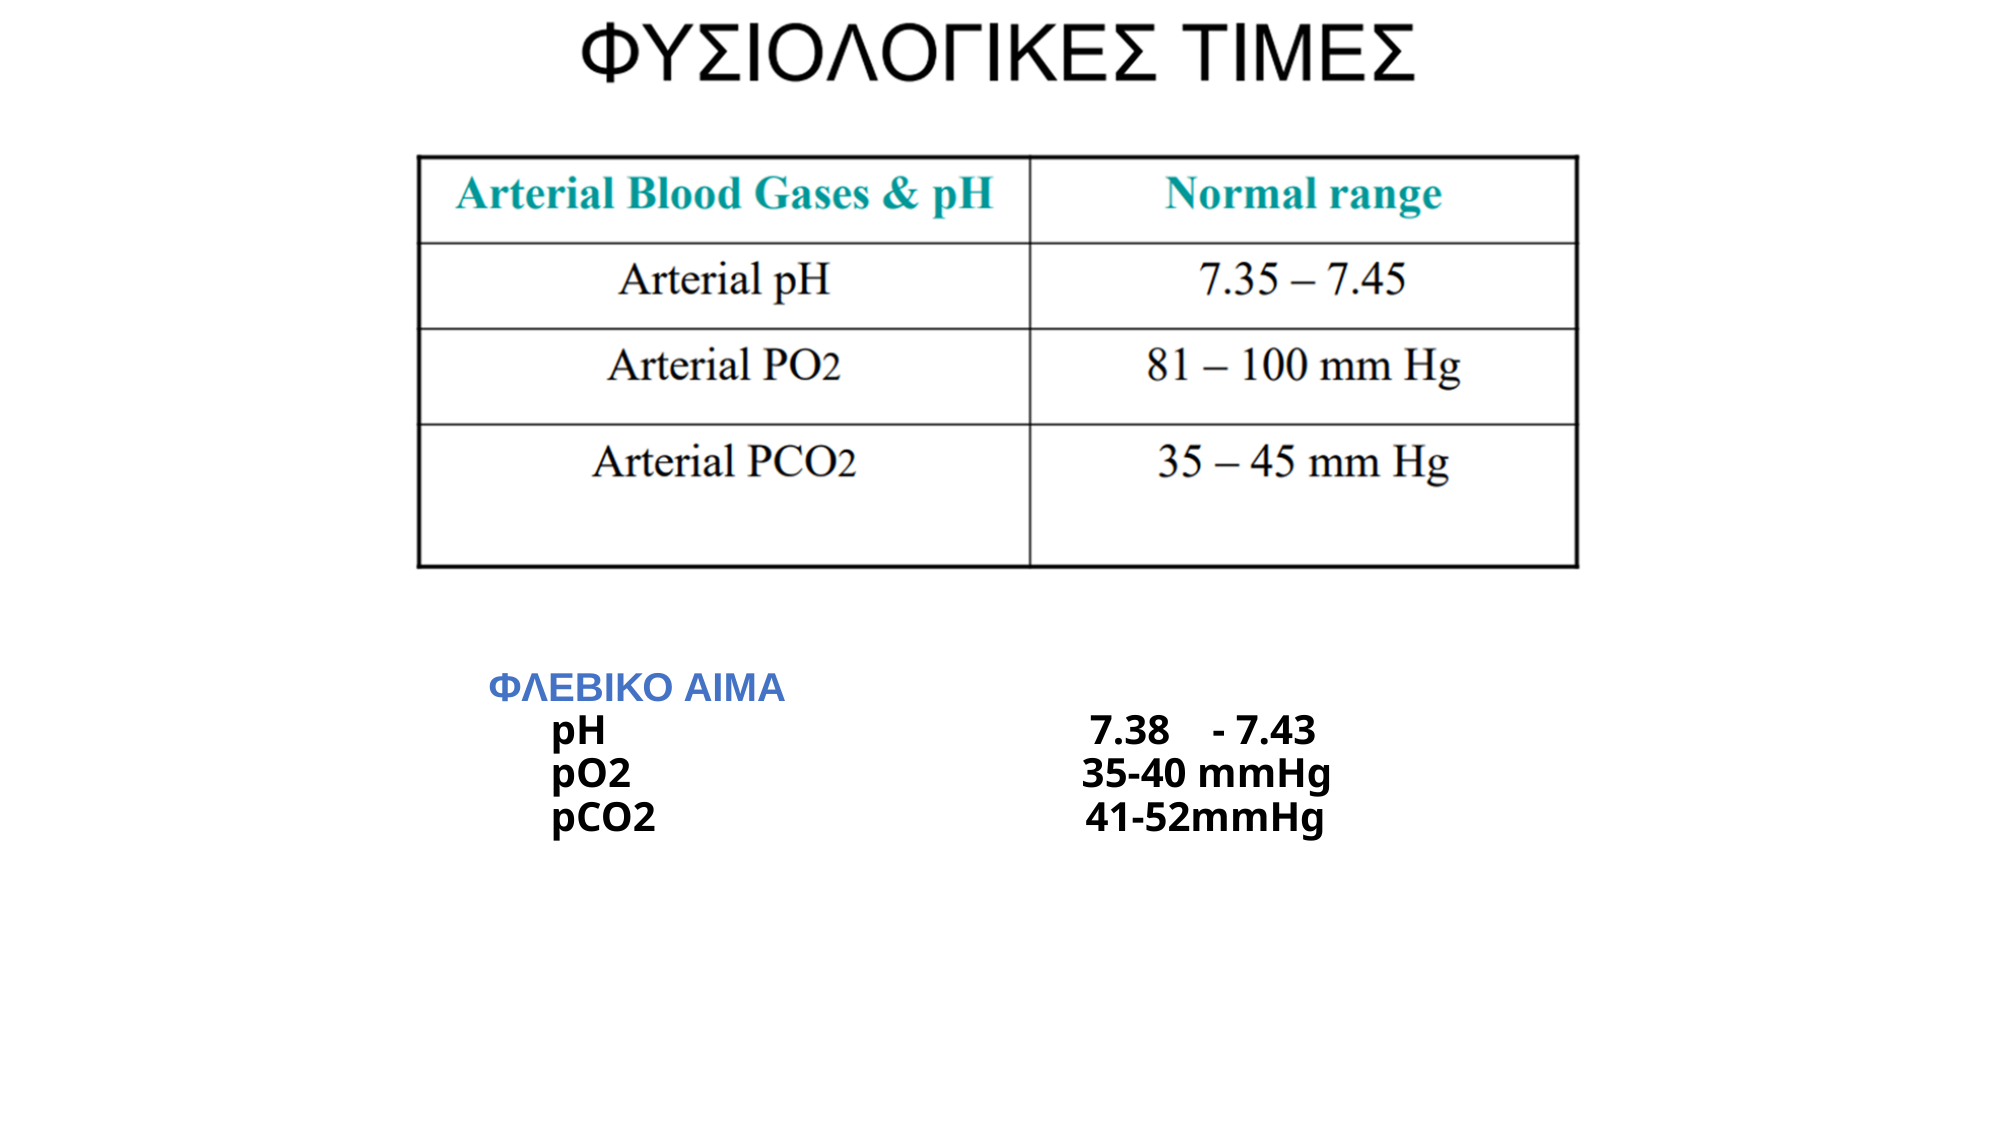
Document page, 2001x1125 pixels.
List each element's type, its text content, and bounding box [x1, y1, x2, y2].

picture [399, 0, 1601, 585]
title ΦΛΕΒΙΚΟ ΑΙΜΑ pH 7.38 - 7.43 pO2 35-40 mmHg pCO2 41-52mmHg [137, 310, 1863, 1071]
